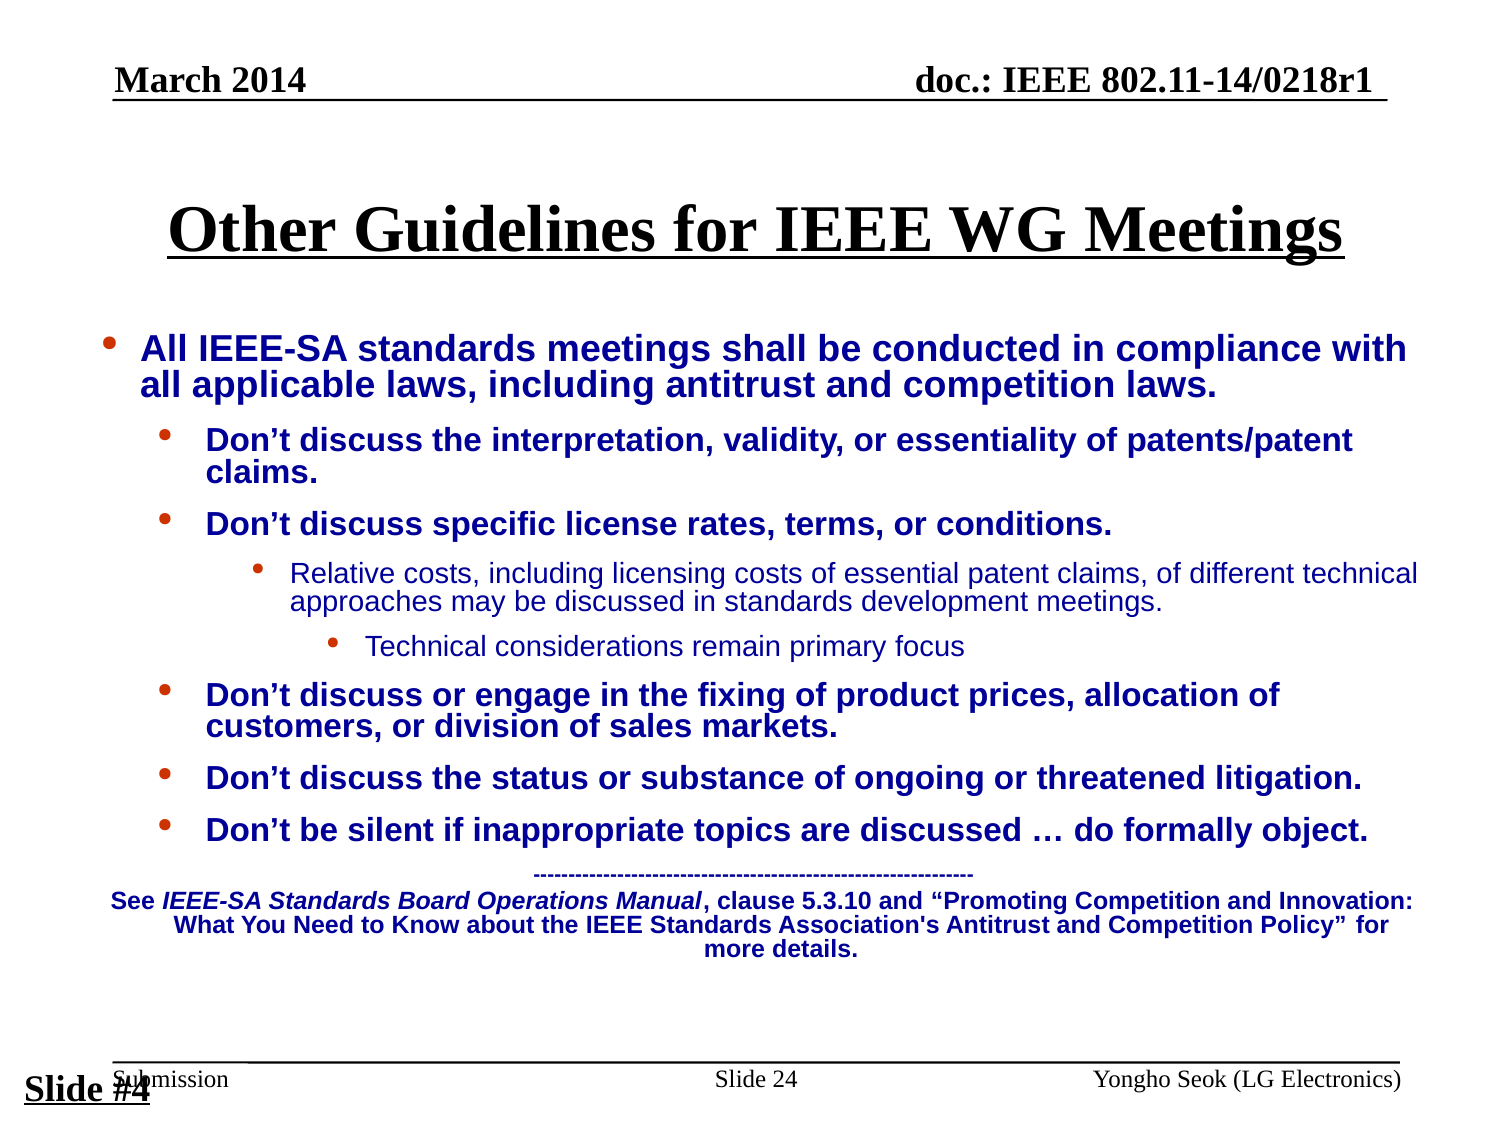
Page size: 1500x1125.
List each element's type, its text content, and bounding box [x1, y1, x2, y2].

title Other Guidelines for IEEE WG Meetings [62, 174, 1451, 276]
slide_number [114, 54, 309, 101]
text_box Slide #4 [9, 1056, 166, 1116]
text_box All IEEE-SA standards meetings shall be conducted in compliance with all applicable laws, including antitrust and competition laws. Don’t discuss the interpretation, validity, or essentiality of patents/patent claims. Don’t discuss specific license rates, terms, or conditions. Relative costs, including licensing costs of essential patent claims, of different technical approaches may be discussed in standards development meetings. Technical considerations remain primary focus Don’t discuss or engage in the fixing of product prices, allocation of customers, or division of sales markets. Don’t discuss the status or substance of ongoing or threatened litigation. Don’t be silent if inappropriate topics are discussed … do formally object. --------------------------------------------------------------- See IEEE-SA Standards Board Operations Manual, clause 5.3.10 and “Promoting Competition and Innovation: What You Need to Know about the IEEE Standards Association's Antitrust and Competition Policy” for more details. [87, 299, 1438, 1038]
footer Yongho Seok (LG Electronics) [1088, 1061, 1402, 1093]
slide_number Slide 24 [712, 1061, 800, 1093]
text_box [87, 37, 1438, 163]
